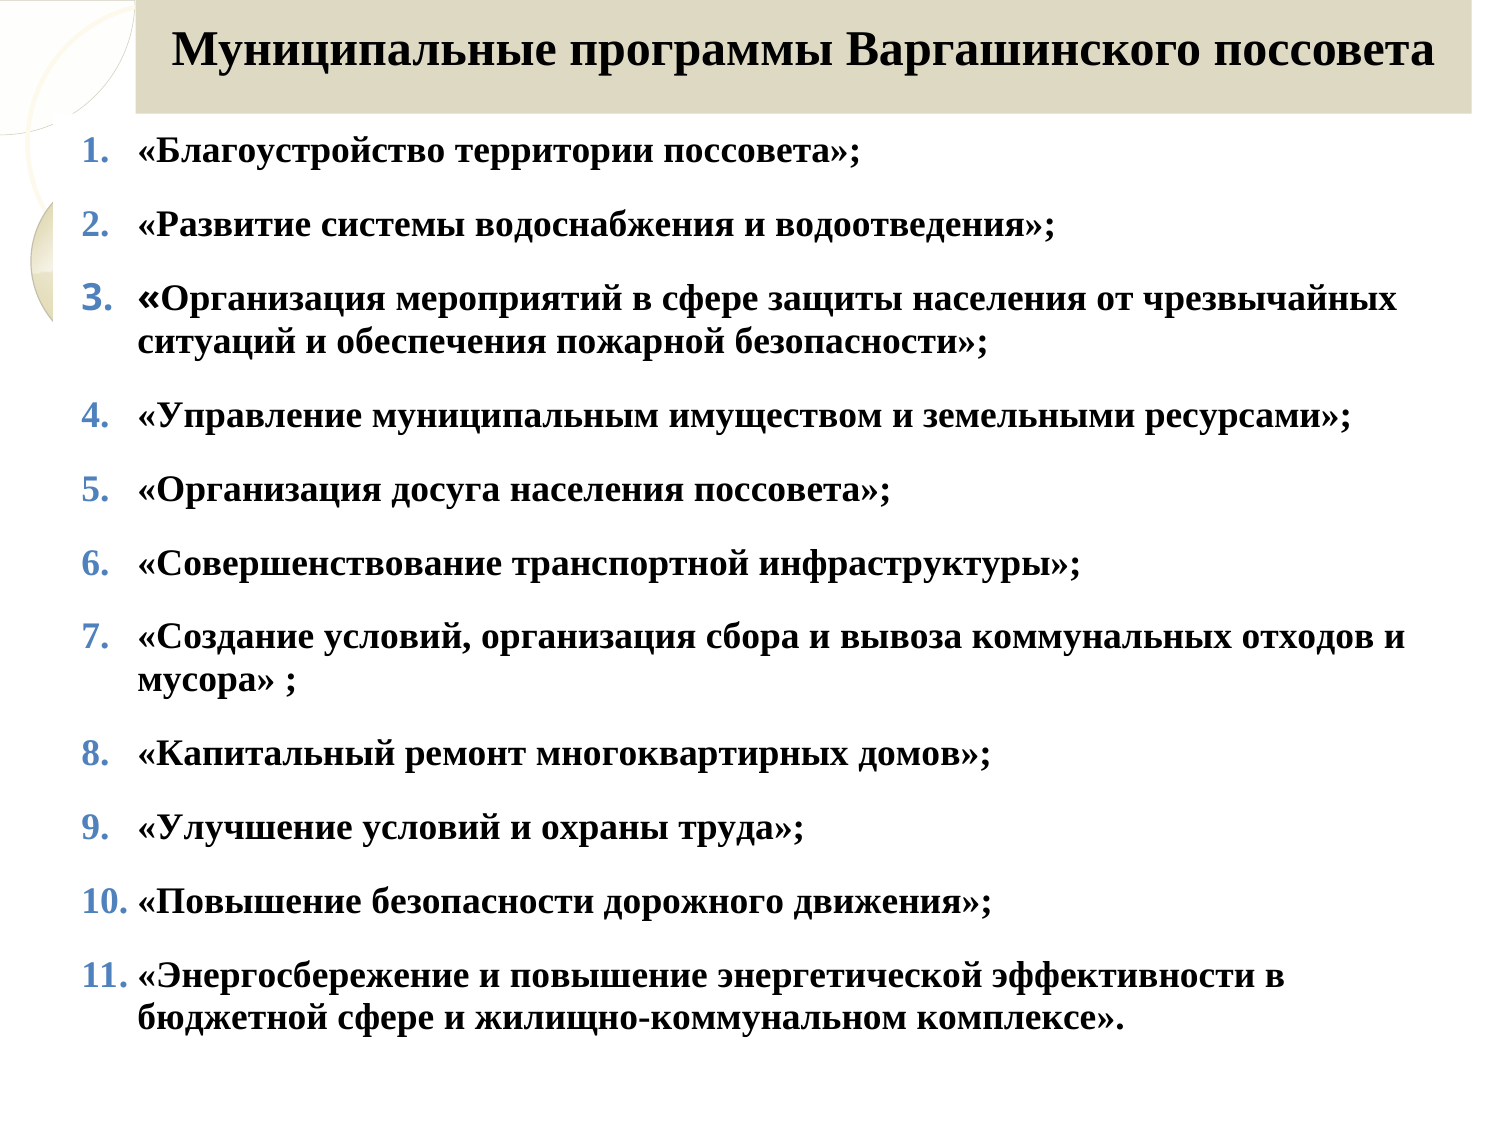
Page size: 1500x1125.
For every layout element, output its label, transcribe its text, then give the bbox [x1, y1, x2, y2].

picture [32, 205, 53, 318]
text_box «Благоустройство территории поссовета»; «Развитие системы водоснабжения и водоотведения»; «Организация мероприятий в сфере защиты населения от чрезвычайных ситуаций и обеспечения пожарной безопасности»; «Управление муниципальным имуществом и земельными ресурсами»; «Организация досуга населения поссовета»; «Совершенствование транспортной инфраструктуры»; «Создание условий, организация сбора и вывоза коммунальных отходов и мусора» ; «Капитальный ремонт многоквартирных домов»; «Улучшение условий и охраны труда»; «Повышение безопасности дорожного движения»; «Энергосбережение и повышение энергетической эффективности в бюджетной сфере и жилищно-коммунальном комплексе». [53, 113, 1473, 1071]
title Муниципальные программы Варгашинского поссовета [135, 0, 1472, 113]
